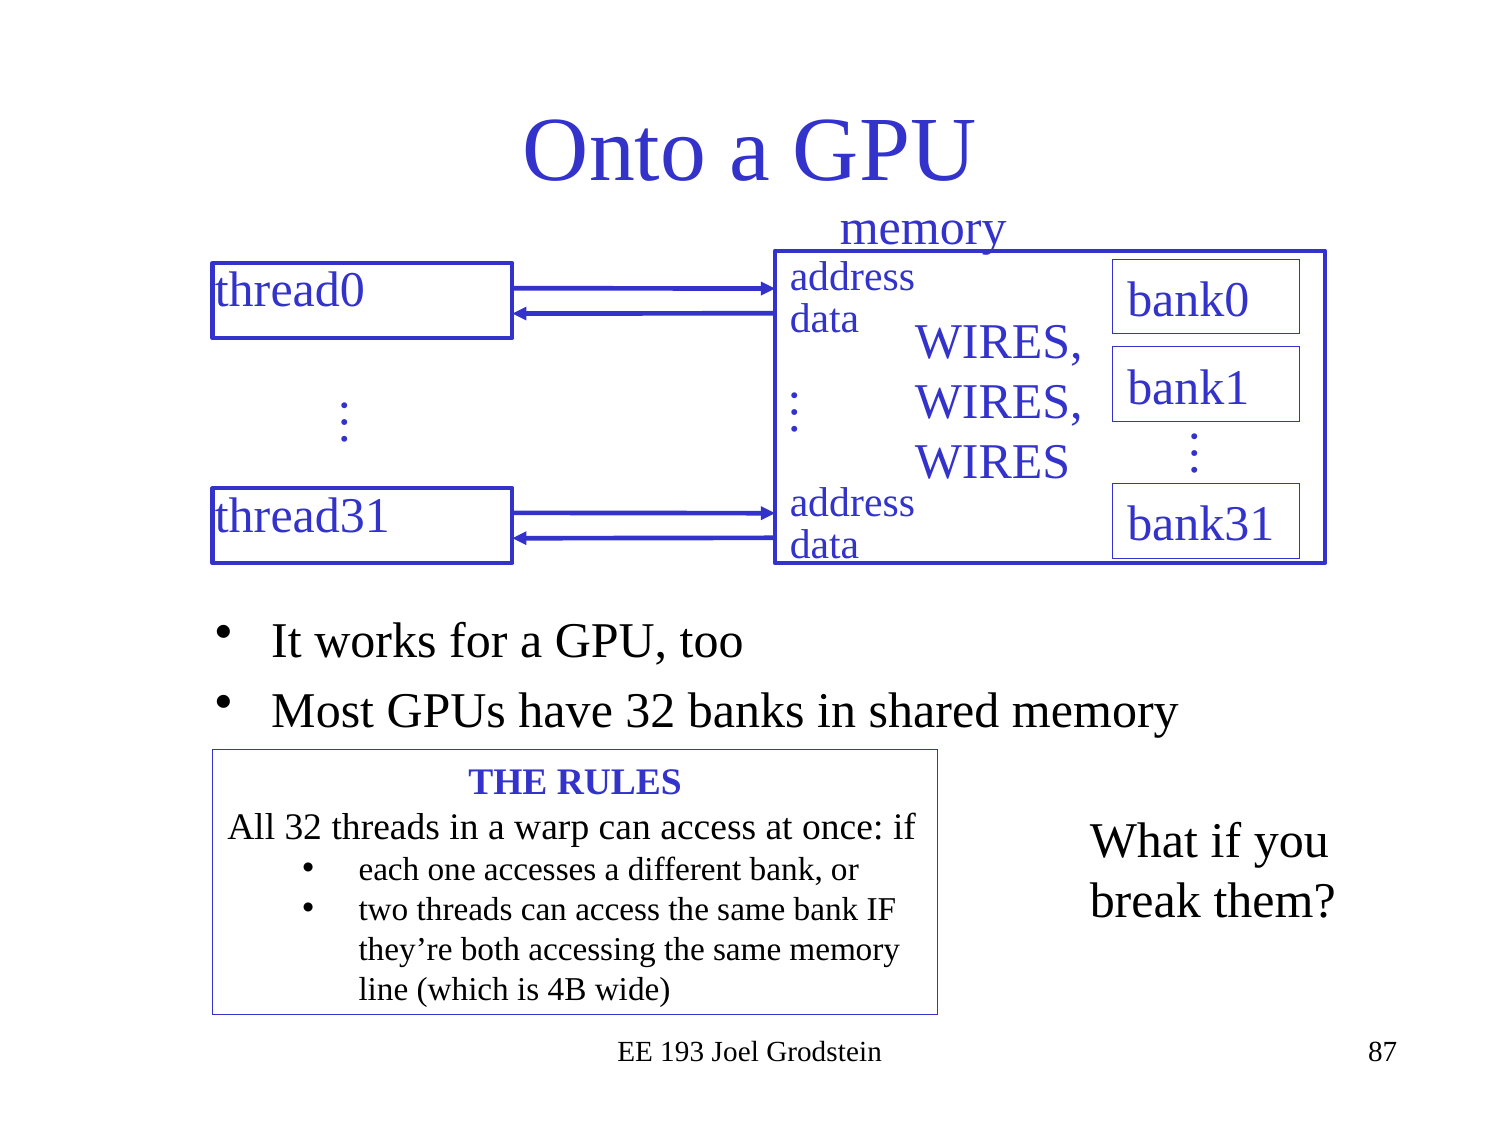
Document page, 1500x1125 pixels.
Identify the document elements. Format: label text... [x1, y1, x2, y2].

footer EE 193 Joel Grodstein [512, 1024, 988, 1101]
text_box [210, 486, 514, 565]
text_box What if you break them? [1074, 799, 1413, 935]
text_box thread31 [199, 474, 413, 550]
text_box WIRES, WIRES, WIRES [900, 300, 1100, 496]
text_box [210, 261, 514, 340]
text_box address data [774, 250, 975, 349]
text_box address data [774, 475, 975, 574]
text_box bank1 [1112, 346, 1300, 422]
text_box bank0 [1112, 259, 1300, 334]
text_box … [325, 382, 400, 446]
text_box [975, 249, 1327, 565]
text_box … [1175, 413, 1251, 477]
list It works for a GPU, too Most GPUs have 32 banks in shared memory [200, 600, 1463, 1013]
text_box bank31 [1112, 483, 1300, 559]
text_box THE RULES All 32 threads in a warp can access at once: if each one accesses a different bank, or two threads can access the same bank IF they’re both accessing the same memory line (which is 4B wide) [212, 749, 938, 1015]
text_box … [775, 372, 850, 436]
title Onto a GPU [112, 50, 1388, 238]
text_box thread0 [199, 248, 413, 324]
text_box [773, 320, 900, 512]
text_box memory [825, 187, 1025, 263]
